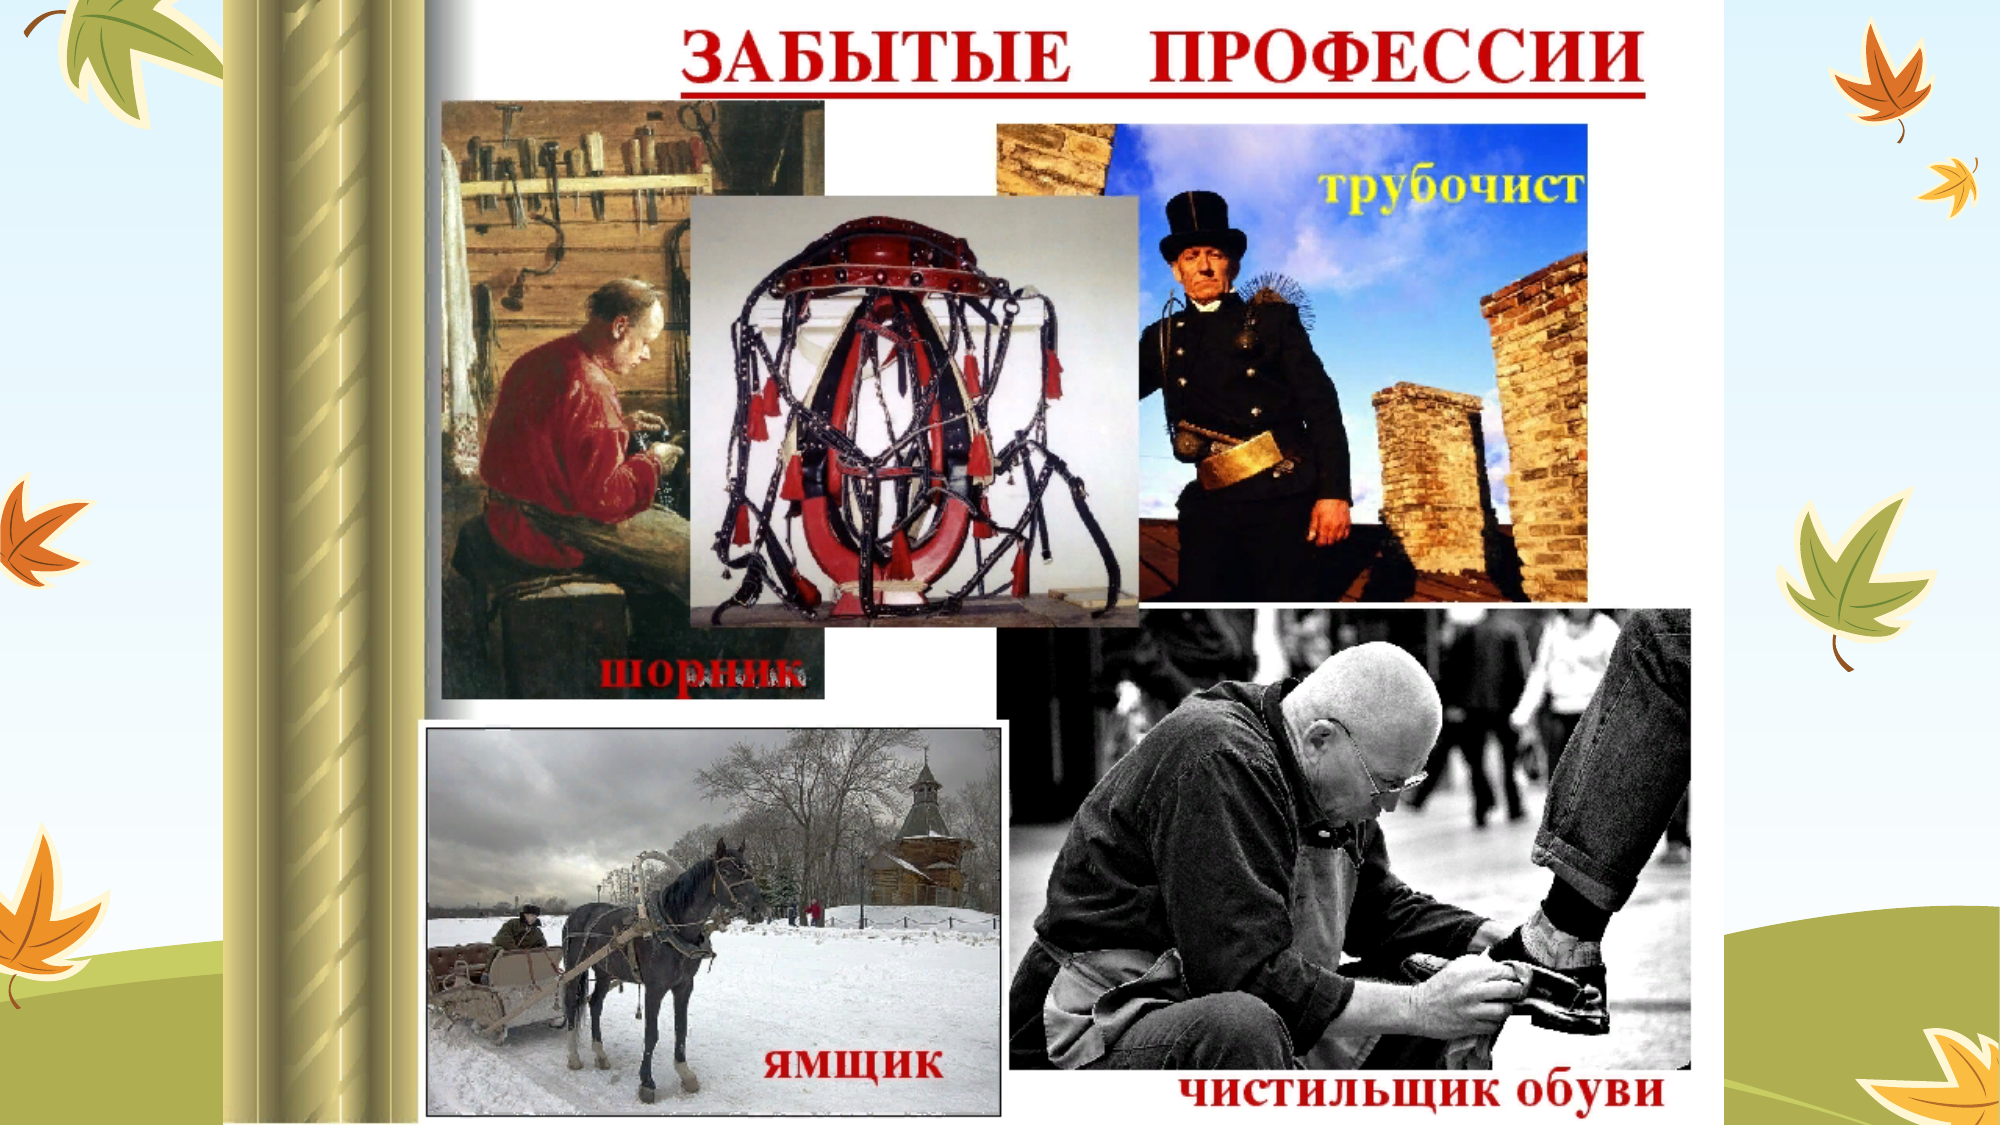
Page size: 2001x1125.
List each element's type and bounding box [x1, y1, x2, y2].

picture [223, 0, 1724, 1125]
